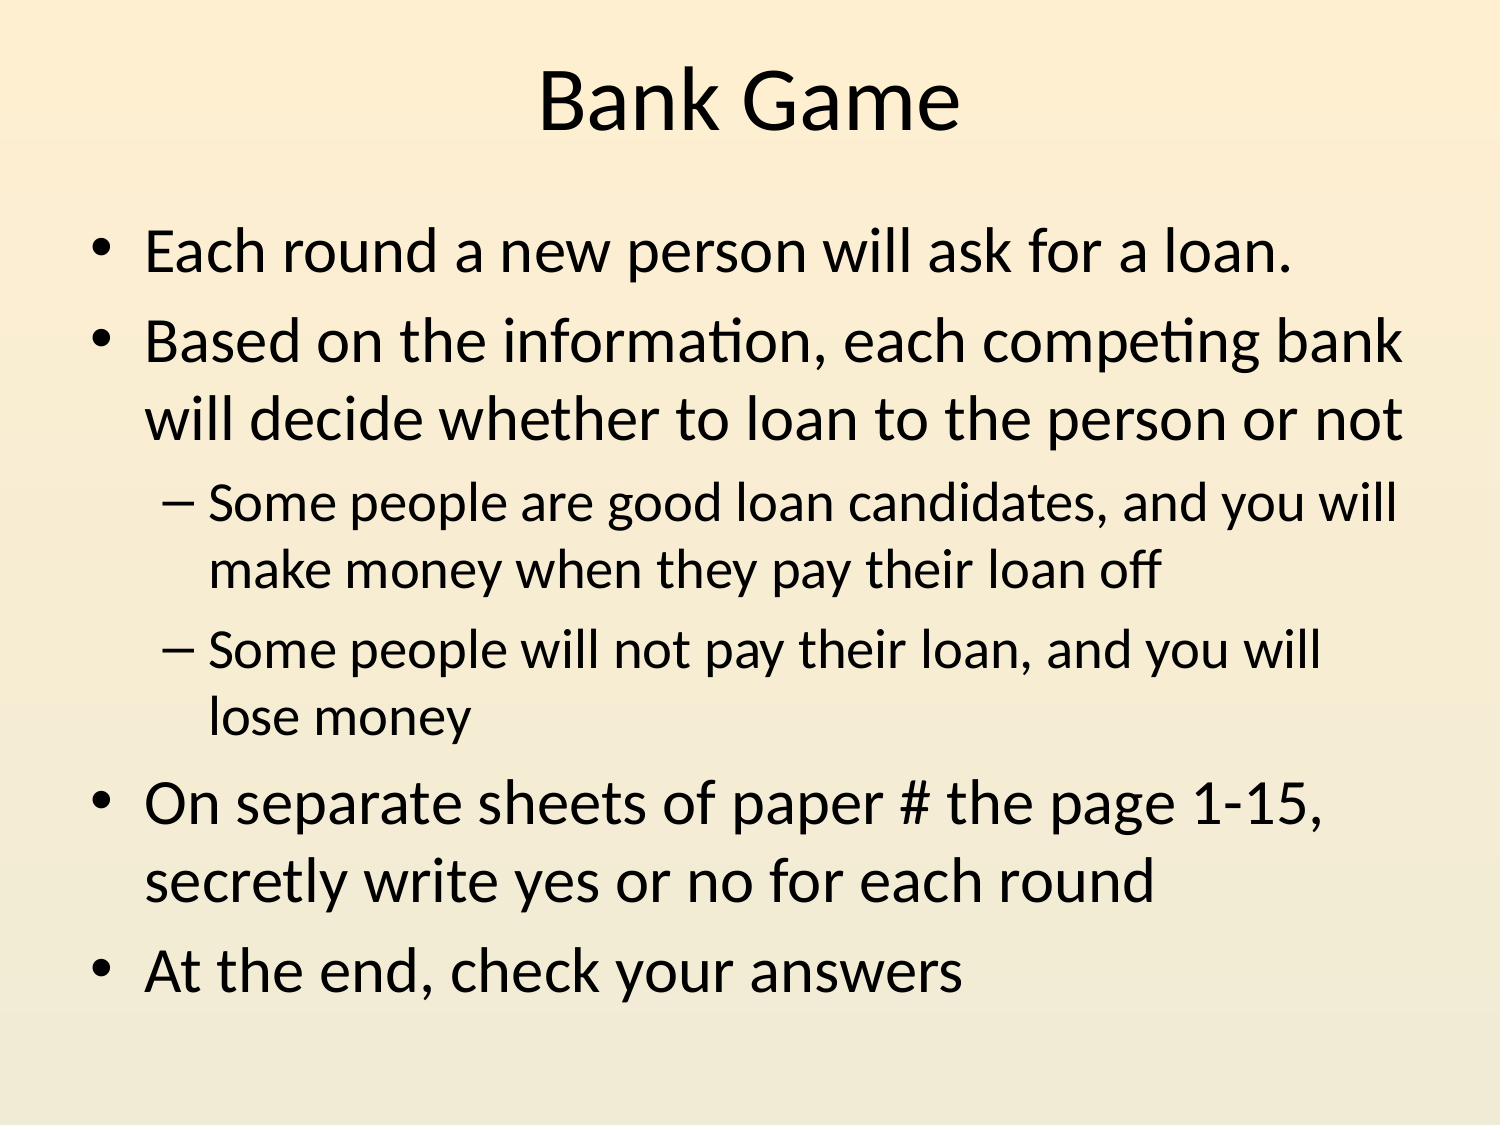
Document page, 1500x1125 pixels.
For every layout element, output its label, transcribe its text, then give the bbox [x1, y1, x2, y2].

title Bank Game [75, 0, 1425, 188]
list Each round a new person will ask for a loan. Based on the information, each competing bank will decide whether to loan to the person or not Some people are good loan candidates, and you will make money when they pay their loan off Some people will not pay their loan, and you will lose money On separate sheets of paper # the page 1-15, secretly write yes or no for each round At the end, check your answers [75, 200, 1425, 1088]
